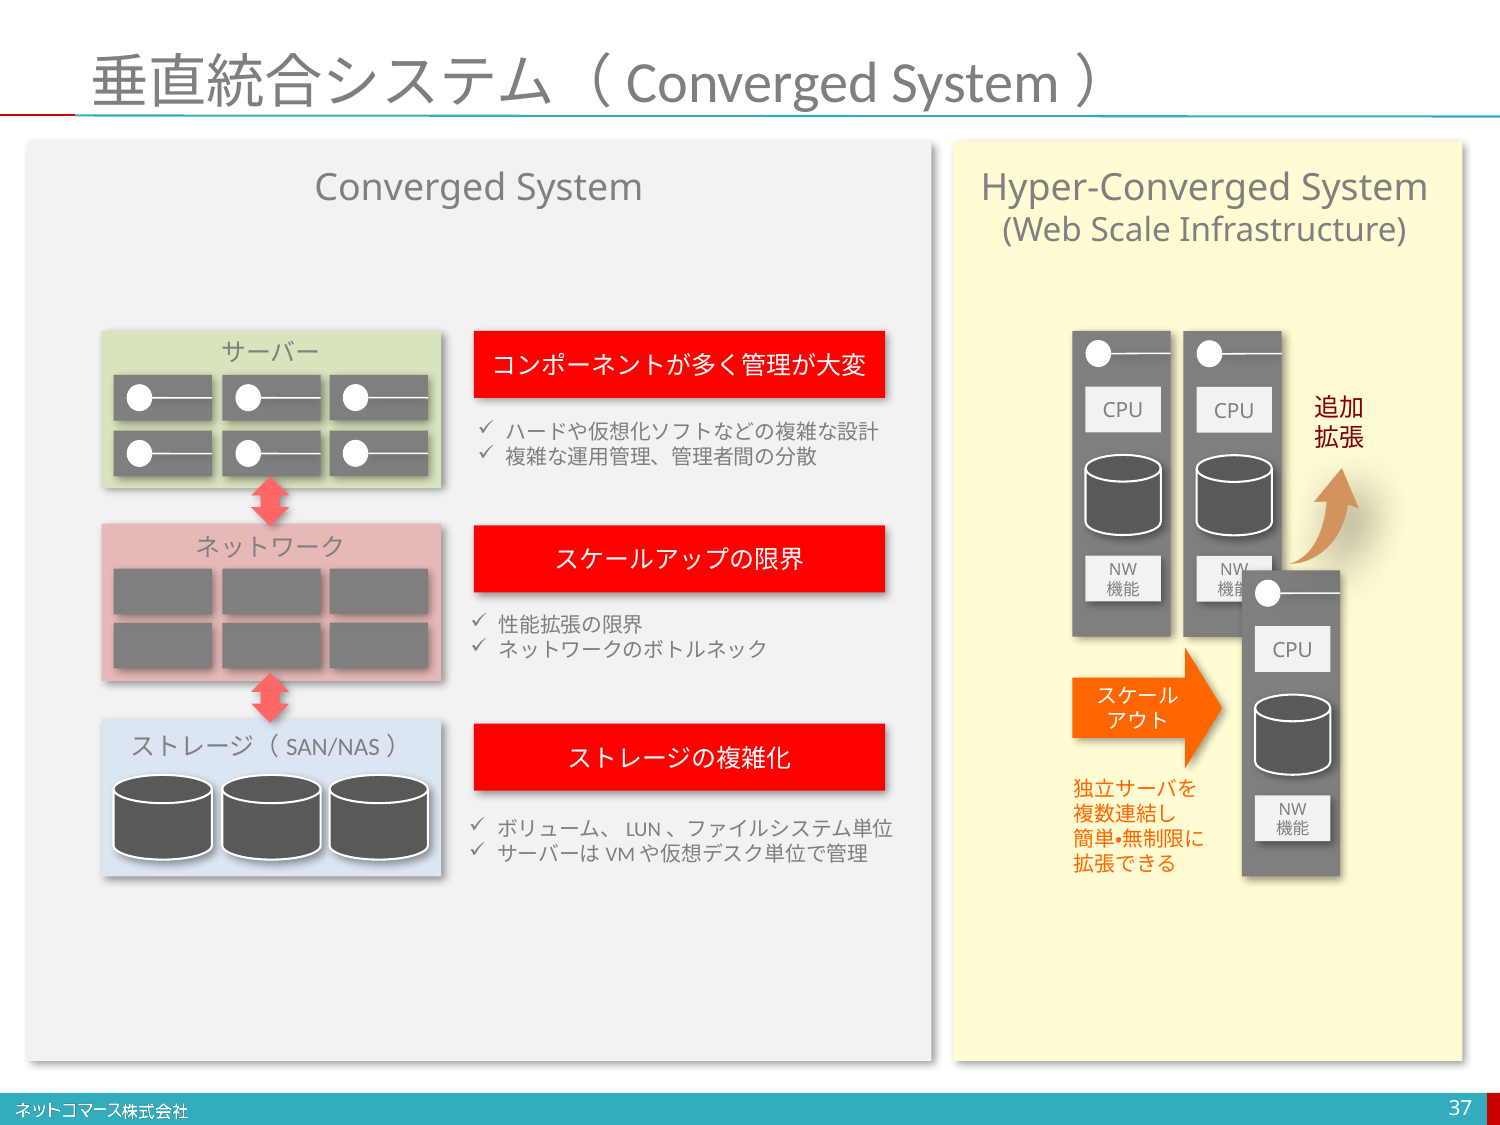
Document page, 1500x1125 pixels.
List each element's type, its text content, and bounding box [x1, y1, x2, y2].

picture [16, 1101, 188, 1120]
picture [1287, 468, 1359, 562]
title 垂直統合システム（Converged System） [75, 45, 1500, 114]
text_box ボリューム、LUN、ファイルシステム単位 サーバーはVMや仮想デスク単位で管理 [454, 808, 909, 873]
text_box 性能拡張の限界 ネットワークのボトルネック [455, 604, 784, 670]
text_box Converged System [299, 155, 659, 216]
text_box スケールアップの限界 [472, 523, 887, 595]
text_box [1072, 330, 1171, 637]
text_box [951, 139, 1464, 1063]
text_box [101, 329, 442, 877]
text_box [25, 139, 934, 1063]
text_box スケール アウト [1070, 645, 1224, 768]
text_box 独立サーバを 複数連結し 簡単・無制限に 拡張できる [1059, 768, 1239, 883]
text_box ストレージの複雑化 [472, 722, 887, 793]
text_box Hyper-Converged System (Web Scale Infrastructure) [965, 155, 1444, 256]
text_box 追加 拡張 [1300, 384, 1381, 459]
slide_number 37 [1137, 1091, 1488, 1125]
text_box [1183, 330, 1282, 638]
text_box ハードや仮想化ソフトなどの複雑な設計 複雑な運用管理、管理者間の分散 [462, 411, 894, 476]
text_box コンポーネントが多く管理が大変 [472, 329, 887, 400]
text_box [1241, 570, 1341, 877]
